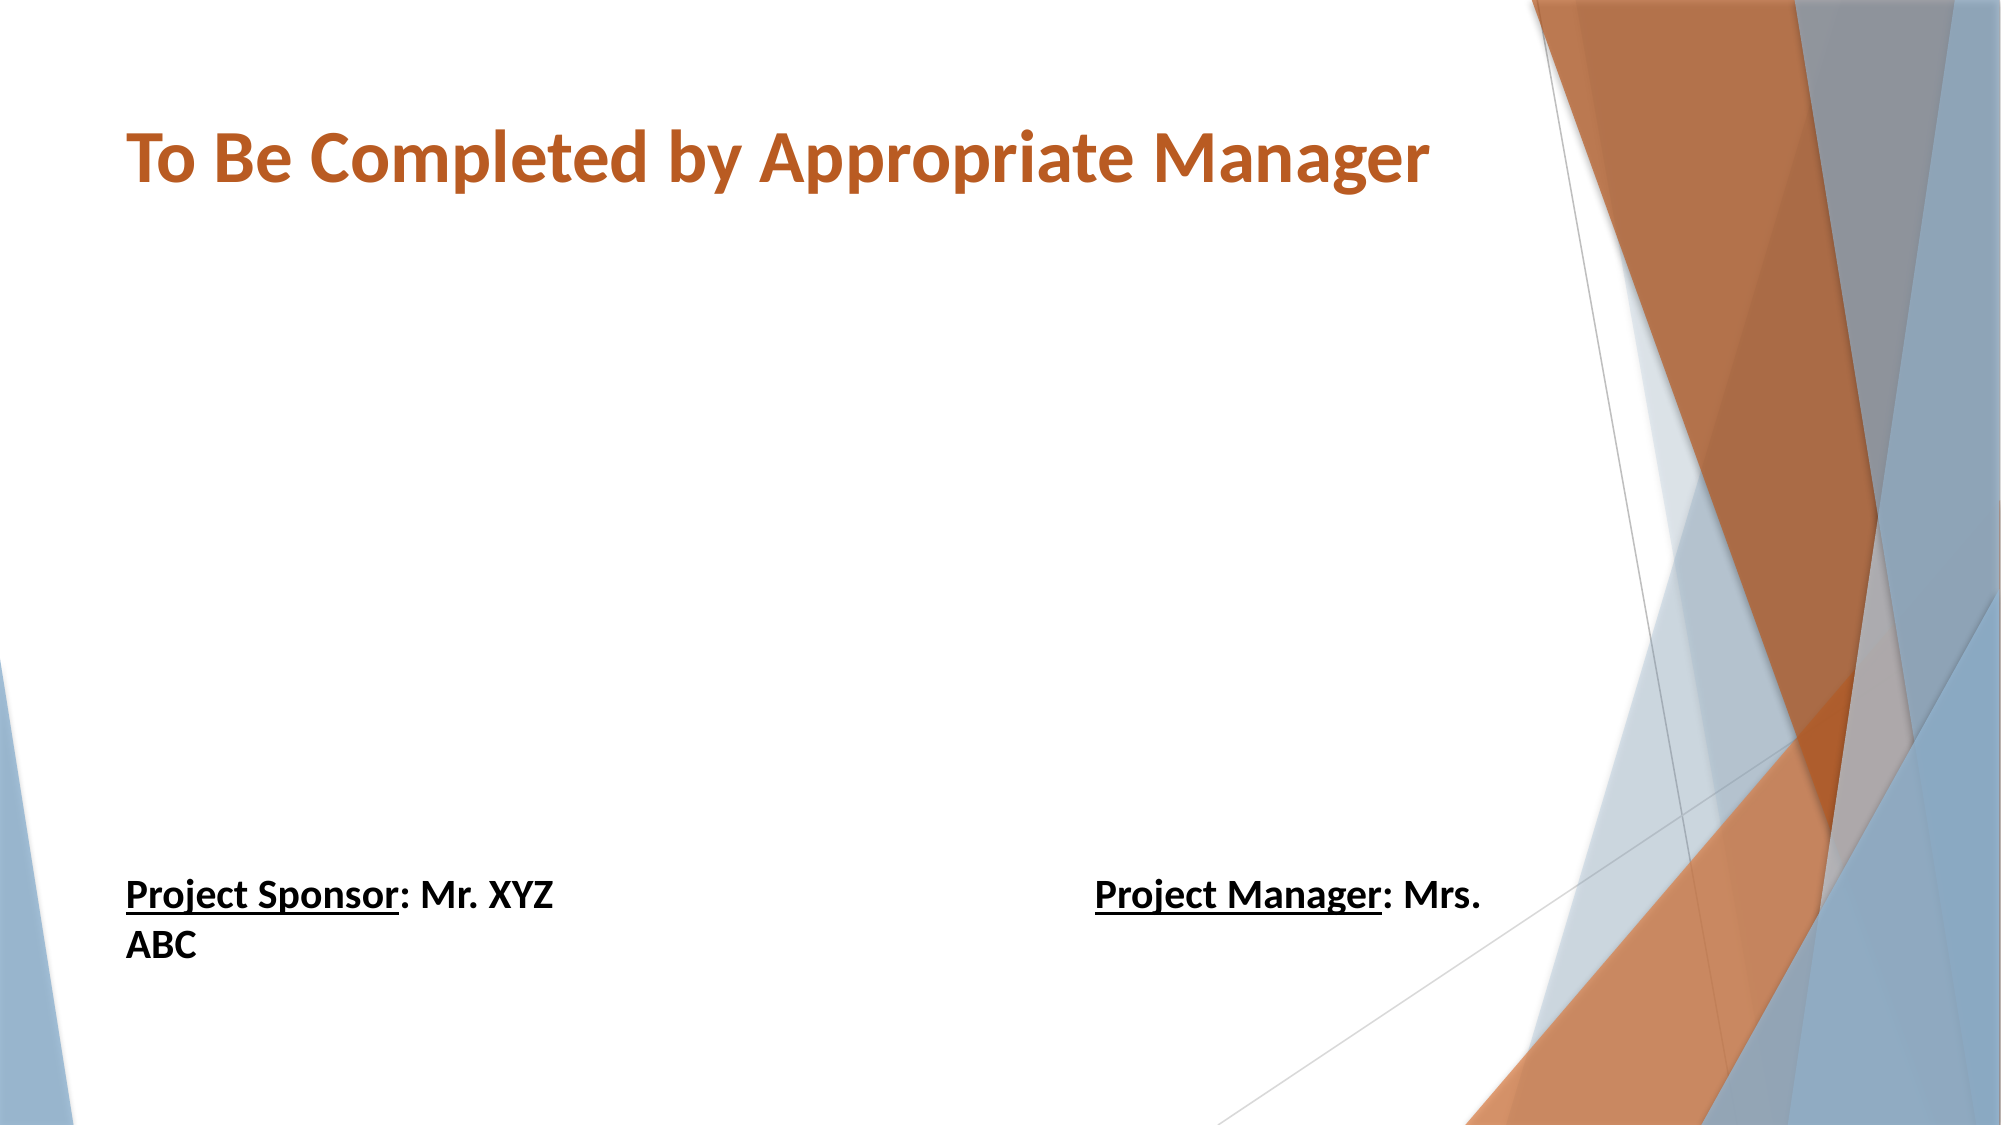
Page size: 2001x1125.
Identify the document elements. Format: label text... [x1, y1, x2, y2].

text_box Project Sponsor: Mr. XYZ Project Manager: Mrs. ABC [111, 859, 1573, 1020]
title To Be Completed by Appropriate Manager [111, 99, 1522, 317]
